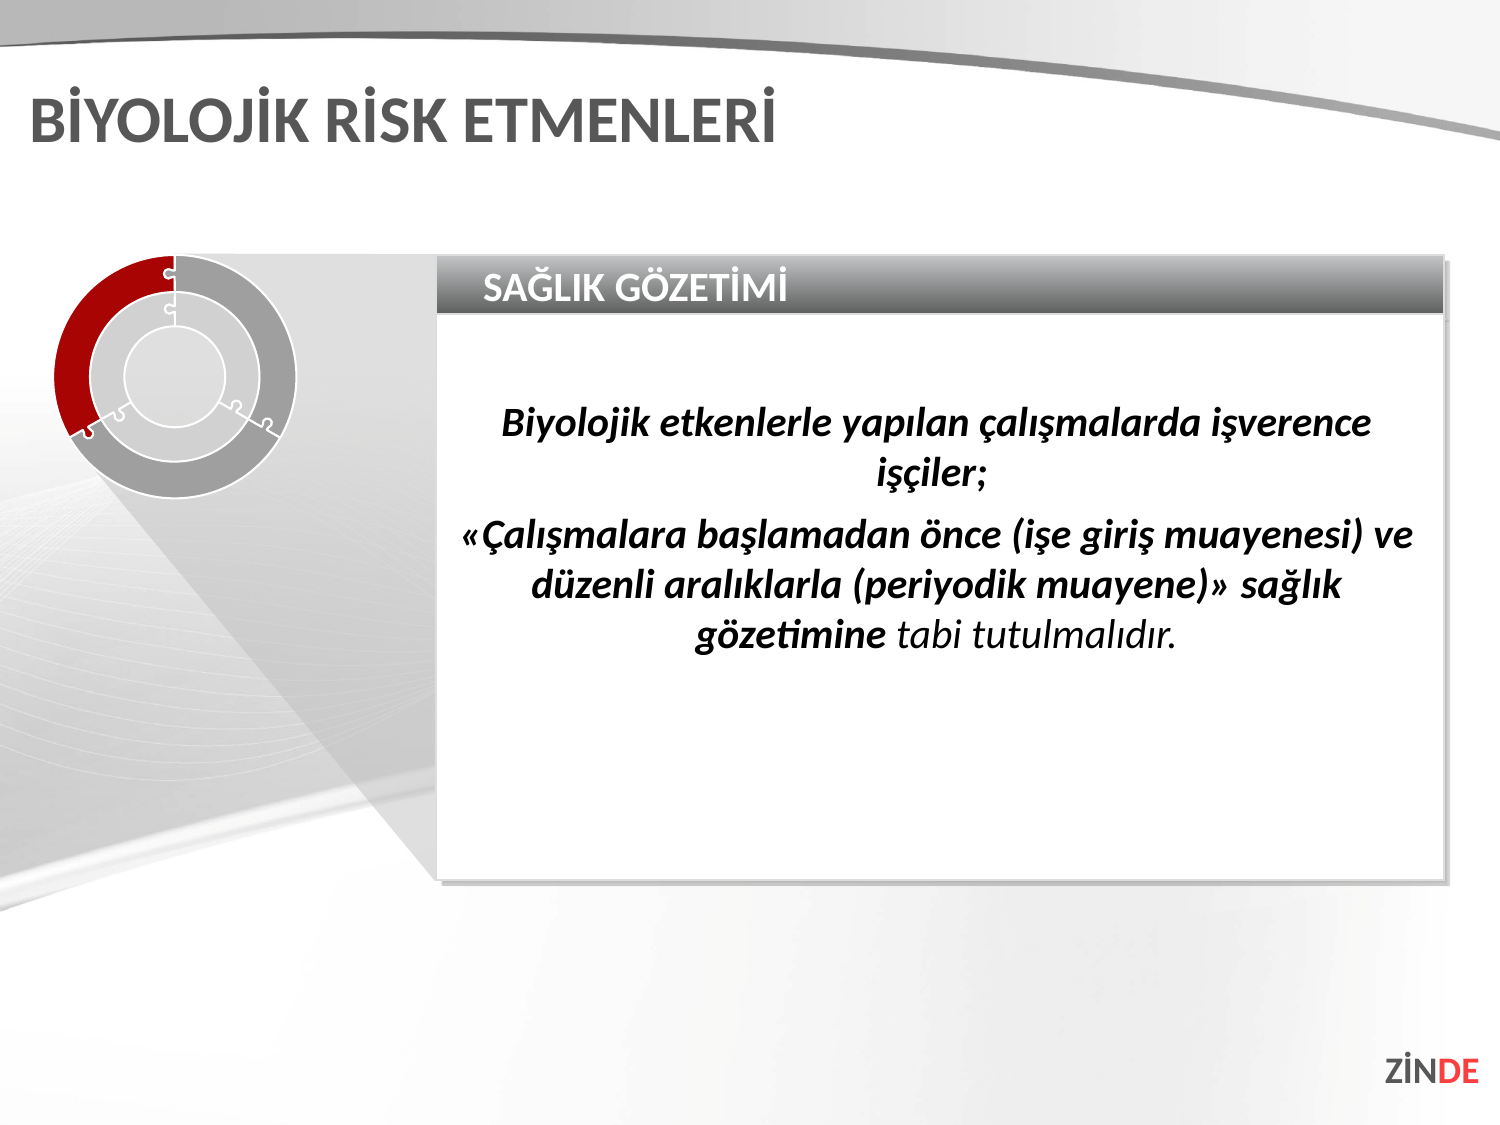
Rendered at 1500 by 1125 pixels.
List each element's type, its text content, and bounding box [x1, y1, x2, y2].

text_box ZİNDE [1371, 1046, 1480, 1125]
picture [0, 0, 1500, 1125]
text_box [125, 253, 436, 882]
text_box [52, 254, 297, 499]
text_box Biyolojik etkenlerle yapılan çalışmalarda işverence işçiler; «Çalışmalara başlamadan önce (işe giriş muayenesi) ve düzenli aralıklarla (periyodik muayene)» sağlık gözetimine tabi tutulmalıdır. [435, 314, 1444, 881]
text_box SAĞLIK GÖZETİMİ [435, 255, 1444, 314]
text_box BİYOLOJİK RİSK ETMENLERİ [29, 67, 1492, 174]
